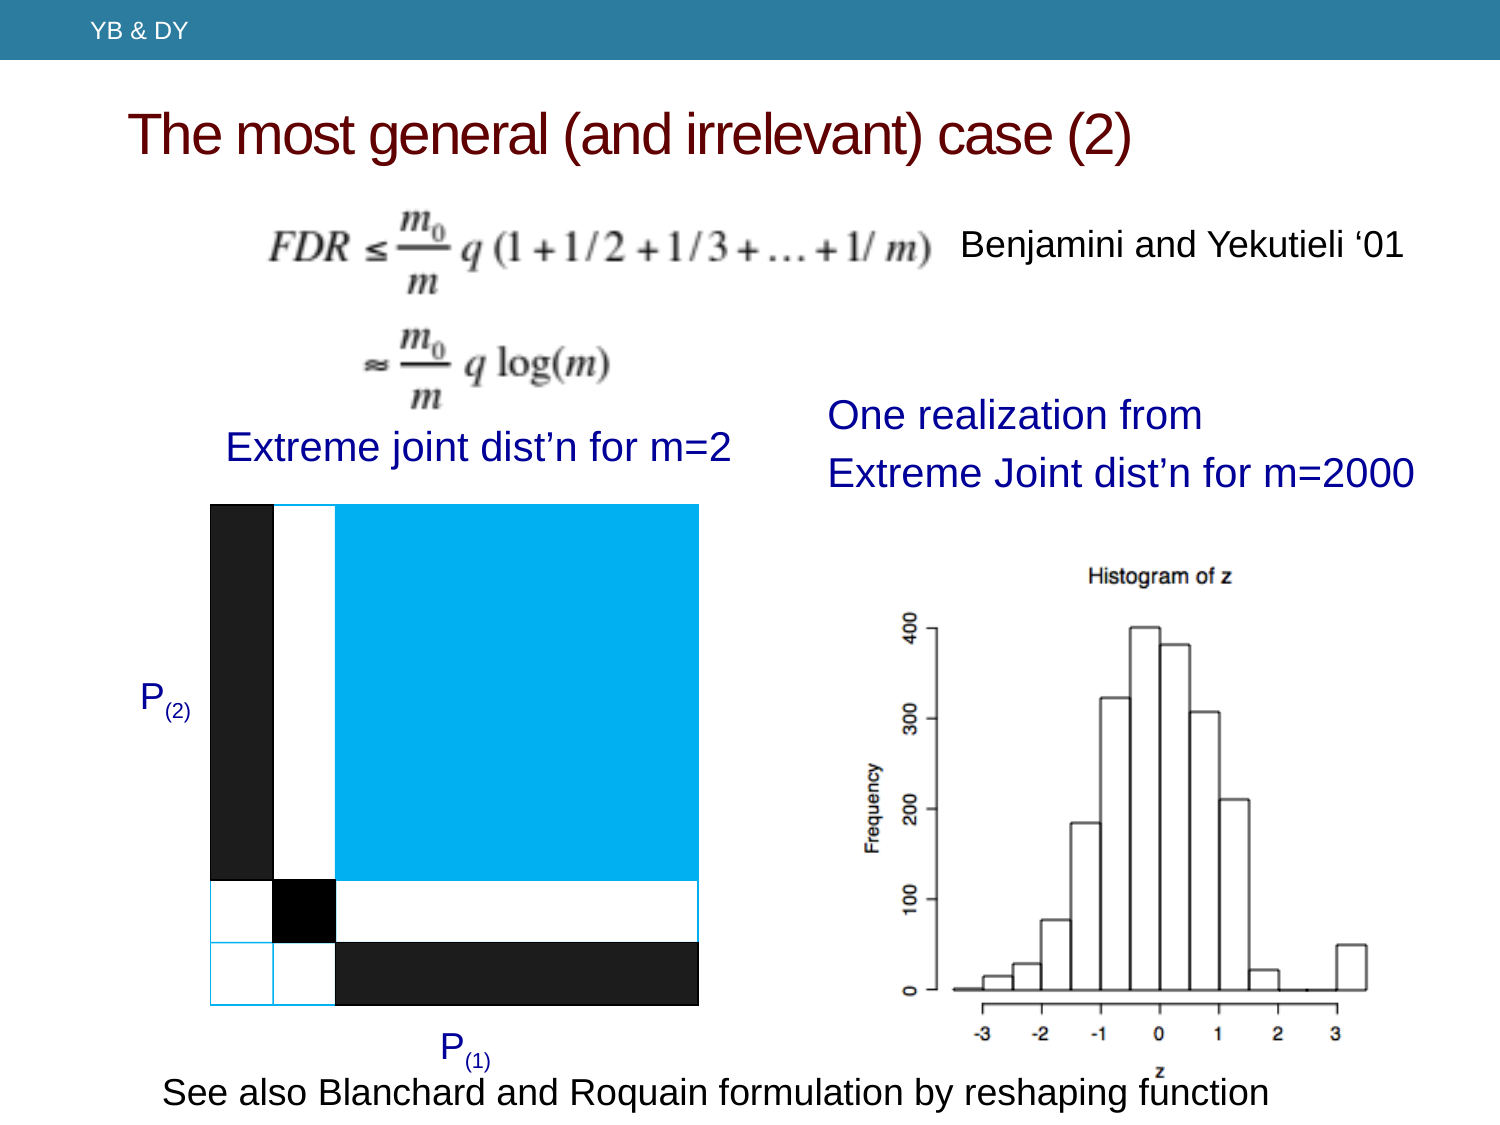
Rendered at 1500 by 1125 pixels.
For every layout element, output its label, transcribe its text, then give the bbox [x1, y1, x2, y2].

text_box Benjamini and Yekutieli ‘01 [945, 212, 1420, 273]
text_box One realization from Extreme Joint dist’n for m=2000 [812, 380, 1480, 504]
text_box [210, 504, 699, 1006]
text_box P(1) [425, 1014, 511, 1060]
text_box Extreme joint dist’n for m=2 [210, 412, 747, 478]
text_box See also Blanchard and Roquain formulation by reshaping function [147, 1060, 1285, 1121]
title The most general (and irrelevant) case (2) [112, 62, 1463, 200]
text_box P(2) [125, 664, 207, 731]
picture [860, 537, 1424, 1101]
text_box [262, 199, 932, 413]
slide_number YB & DY [75, 3, 550, 57]
